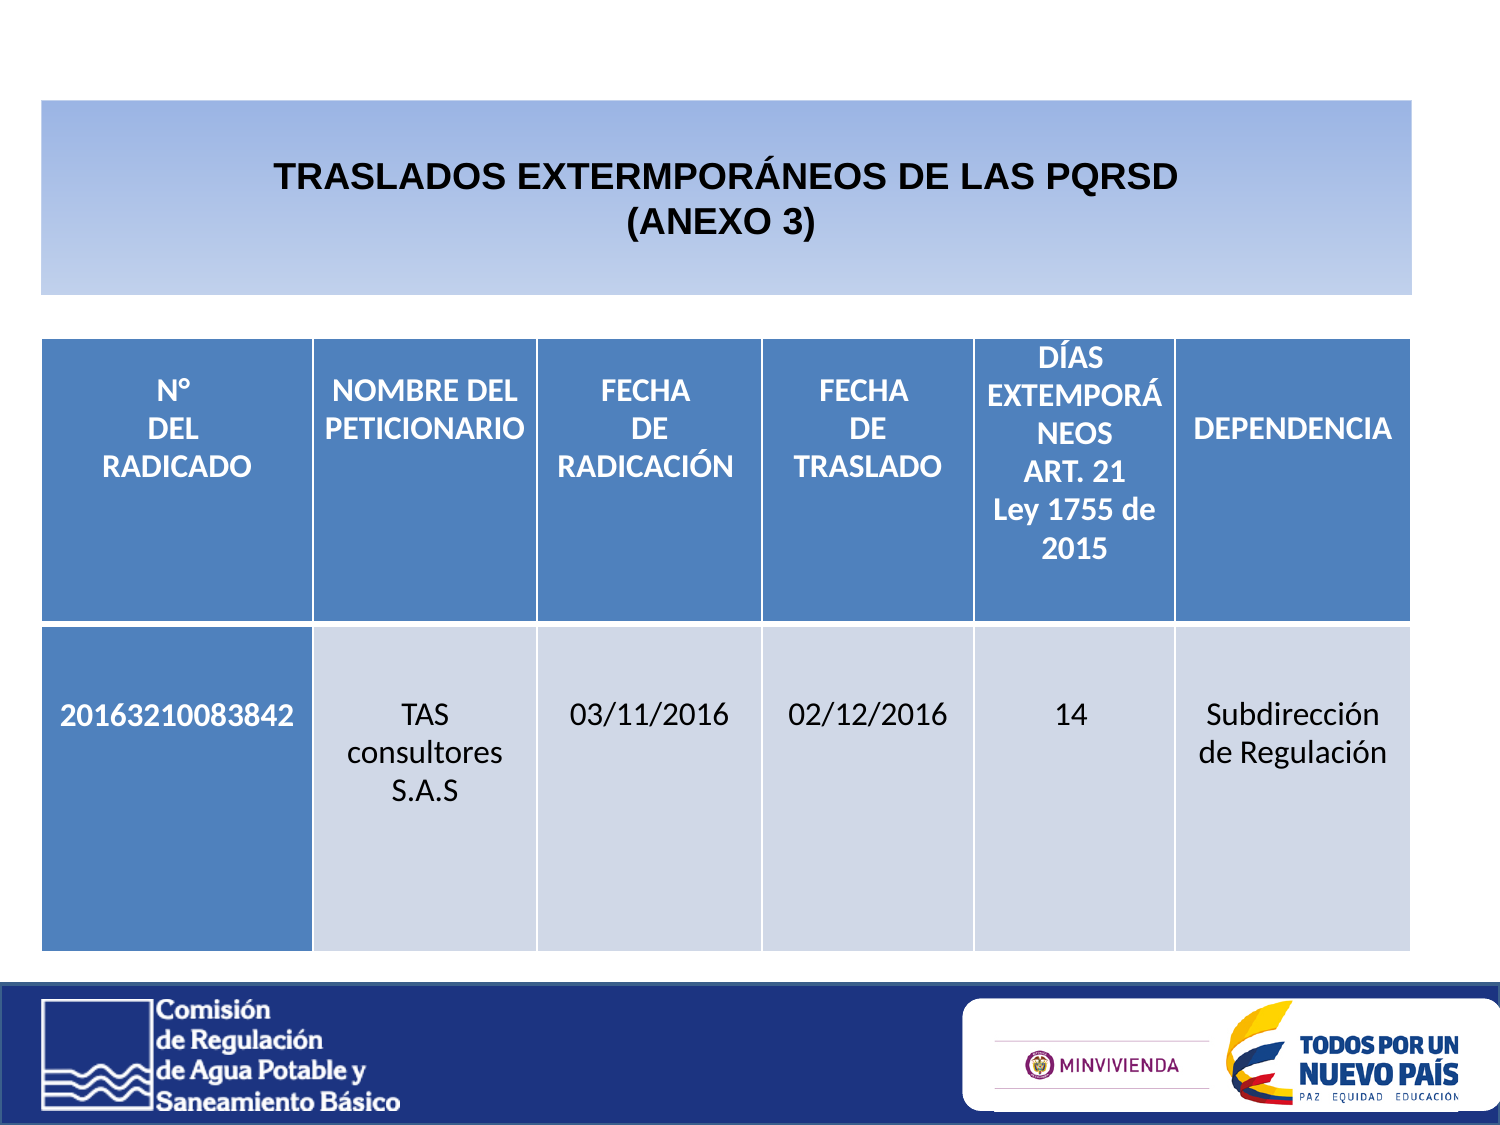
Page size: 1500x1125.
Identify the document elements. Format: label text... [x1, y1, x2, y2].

table_cell 20163210083842 [42, 627, 312, 951]
table_cell 02/12/2016 [763, 627, 973, 951]
text_box TRASLADOS EXTERMPORÁNEOS DE LAS PQRSD (ANEXO 3) [41, 100, 1412, 295]
table_cell TAS consultores S.A.S [314, 627, 536, 951]
table_header FECHA DE RADICACIÓN [538, 349, 761, 621]
table_header NOMBRE DEL PETICIONARIO [314, 349, 536, 621]
table_cell 03/11/2016 [538, 627, 761, 951]
table_header FECHA DE TRASLADO [763, 349, 973, 621]
picture [41, 999, 400, 1111]
table_header N° DEL RADICADO [42, 339, 312, 621]
picture [994, 999, 1459, 1112]
table_header DÍAS EXTEMPORÁNEOS ART. 21 Ley 1755 de 2015 [975, 349, 1174, 621]
table_header DEPENDENCIA [1176, 349, 1410, 621]
text_box [274, 273, 1500, 349]
table_cell 14 [975, 627, 1174, 951]
table_cell Subdirección de Regulación [1176, 627, 1410, 951]
